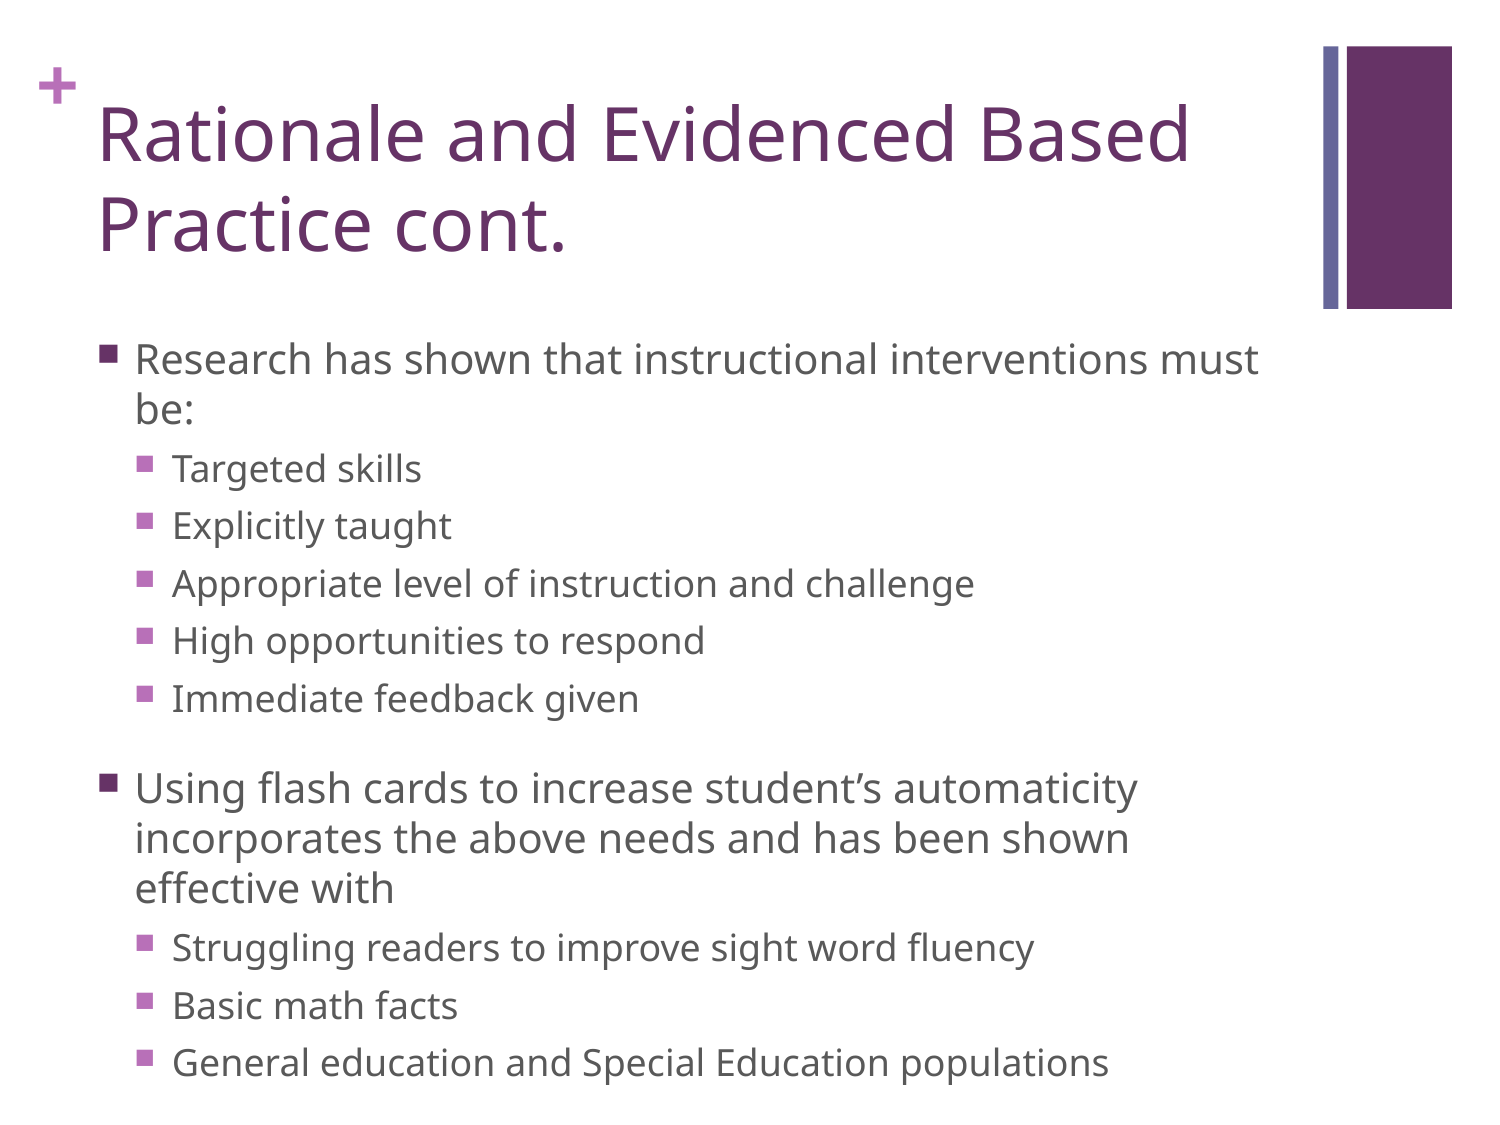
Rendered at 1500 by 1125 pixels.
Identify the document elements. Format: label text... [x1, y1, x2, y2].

list Research has shown that instructional interventions must be: Targeted skills Explicitly taught Appropriate level of instruction and challenge High opportunities to respond Immediate feedback given Using flash cards to increase student’s automaticity incorporates the above needs and has been shown effective with Struggling readers to improve sight word fluency Basic math facts General education and Special Education populations [81, 324, 1322, 1076]
title Rationale and Evidenced Based Practice cont. [81, 79, 1322, 263]
